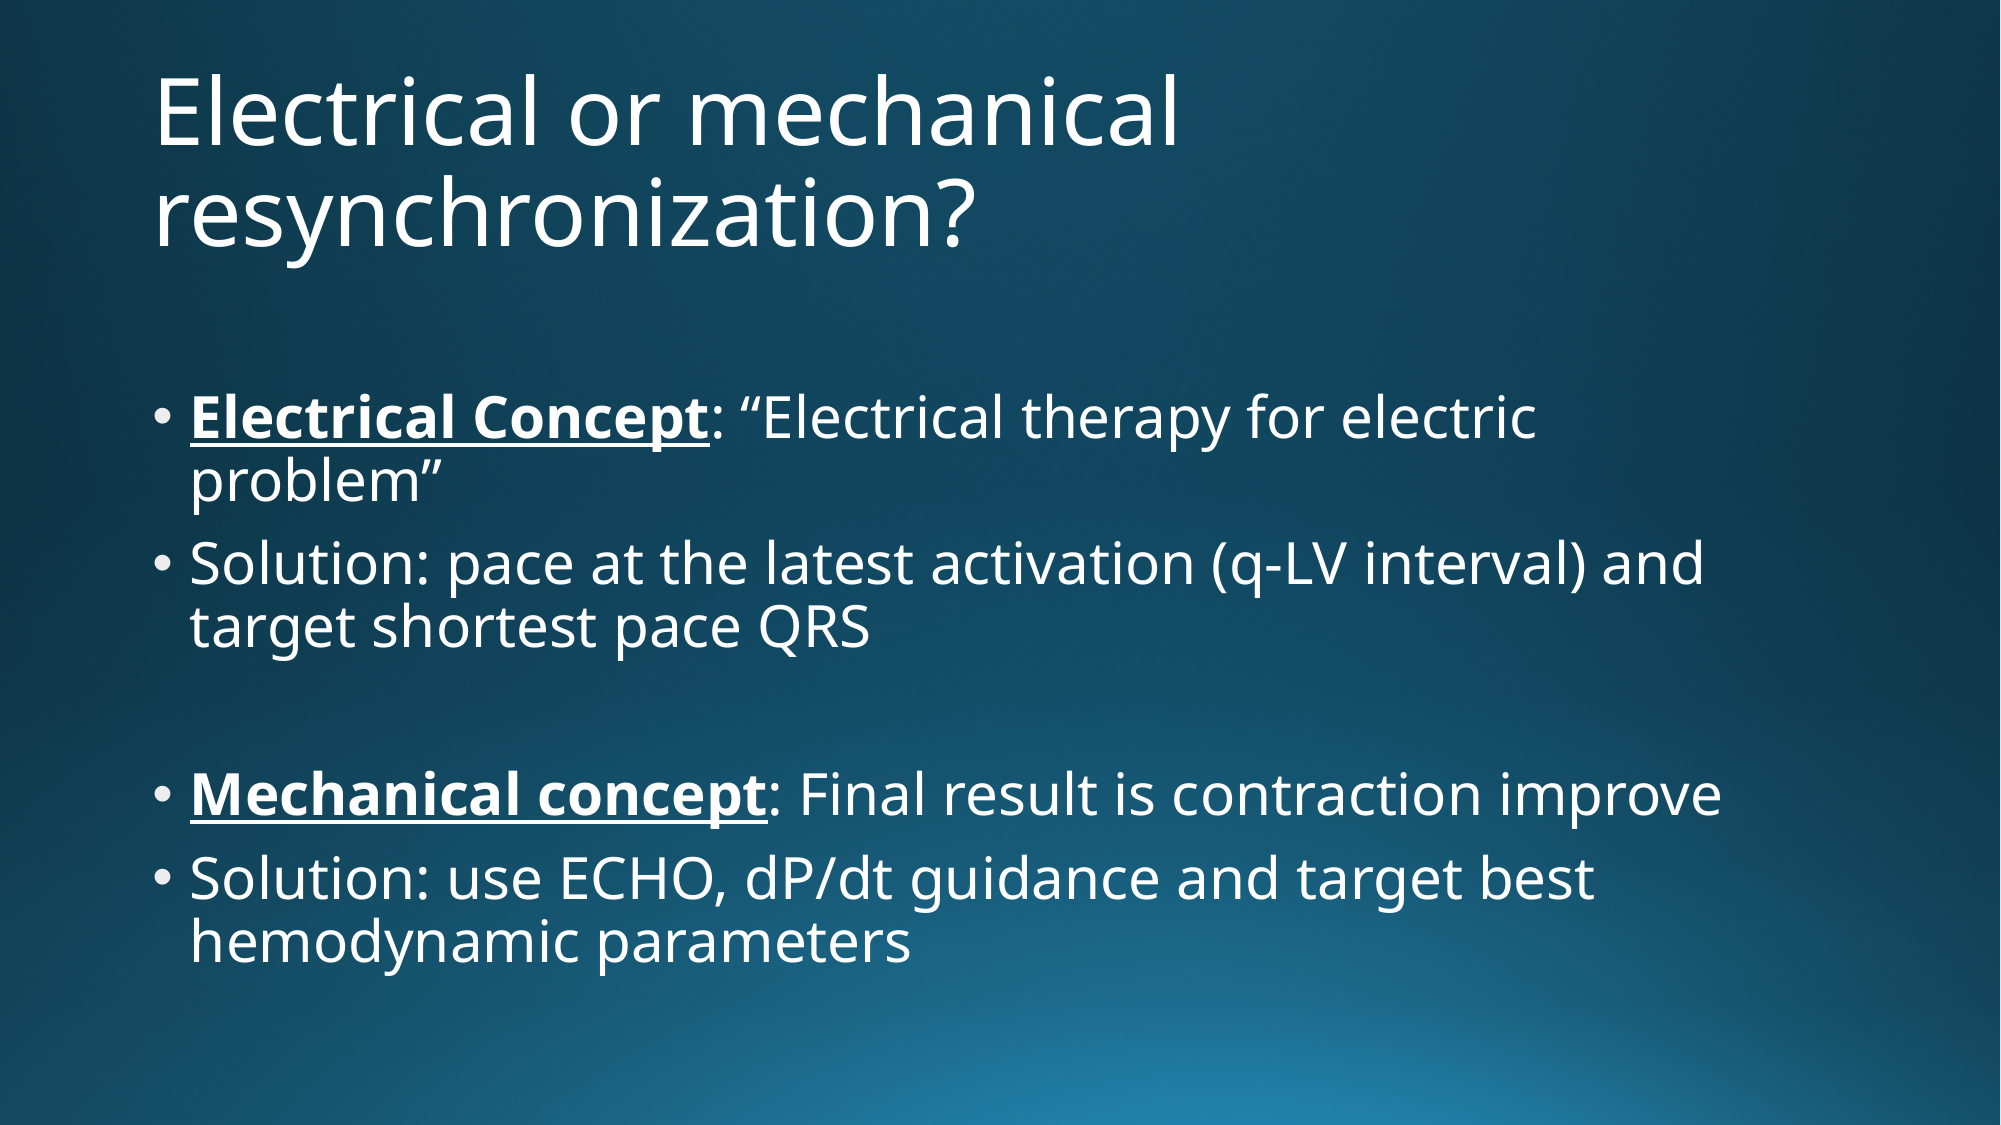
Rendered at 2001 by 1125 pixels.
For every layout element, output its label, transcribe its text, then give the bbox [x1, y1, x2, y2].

picture [0, 0, 2001, 1125]
title Electrical or mechanical resynchronization? [137, 57, 1863, 275]
list Electrical Concept: “Electrical therapy for electric problem” Solution: pace at the latest activation (q-LV interval) and target shortest pace QRS Mechanical concept: Final result is contraction improve Solution: use ECHO, dP/dt guidance and target best hemodynamic parameters [137, 380, 1817, 1094]
